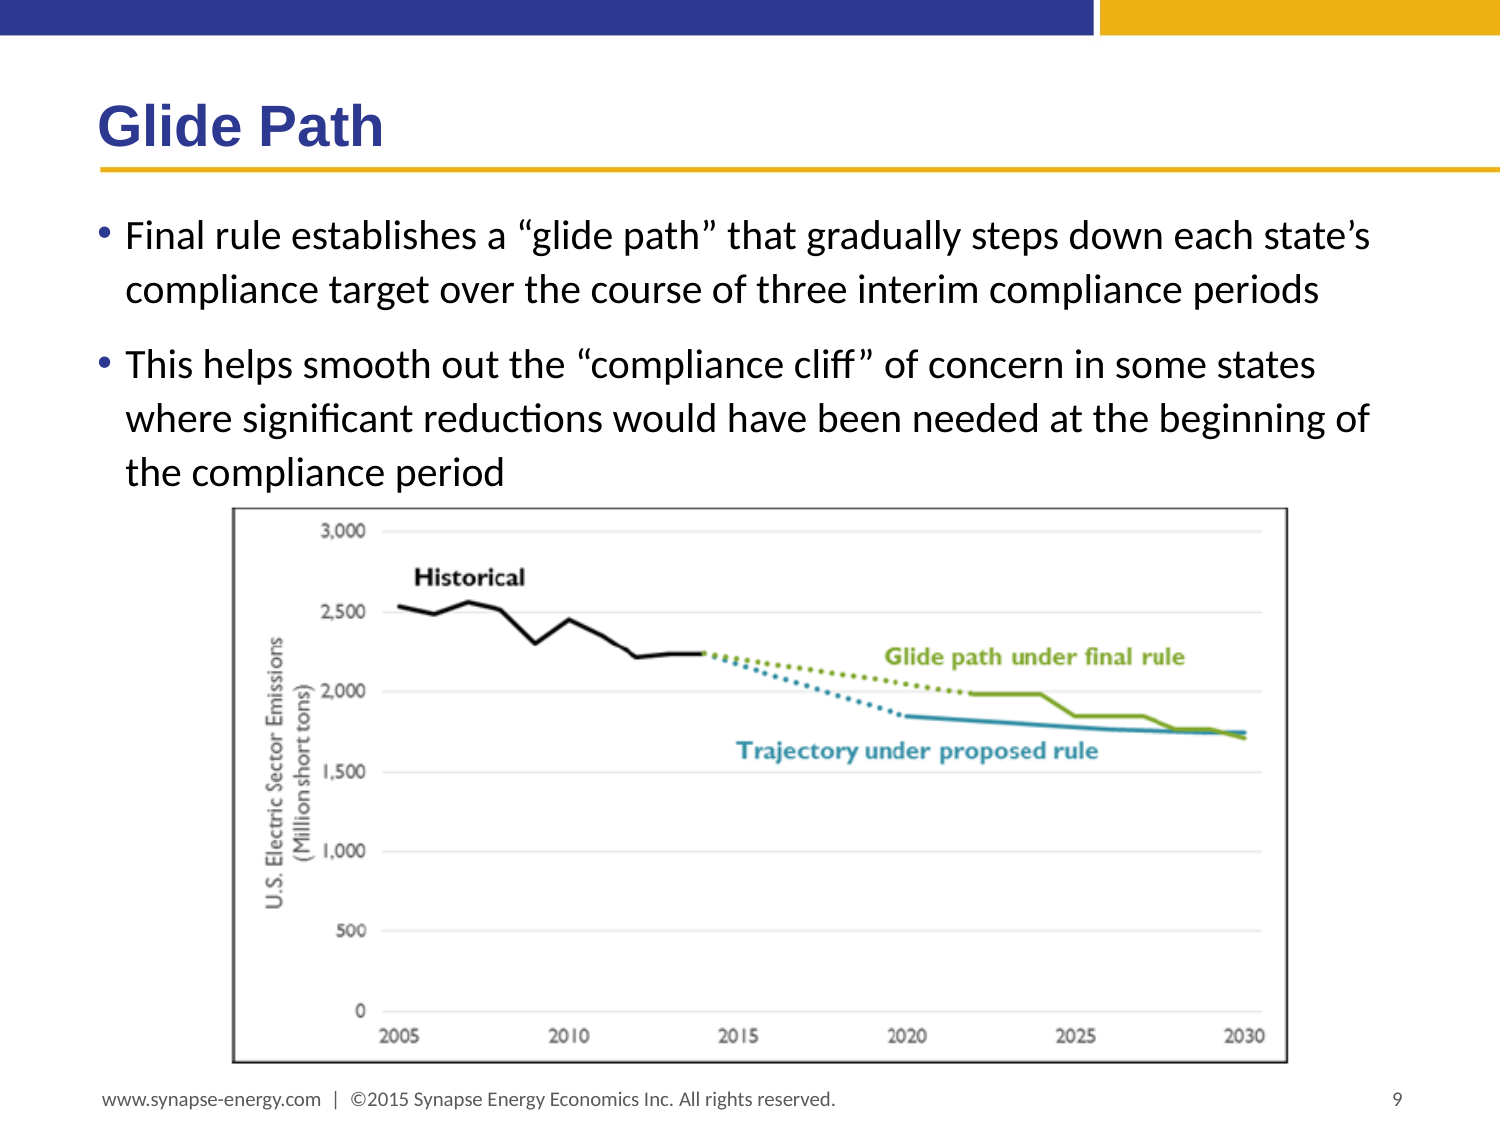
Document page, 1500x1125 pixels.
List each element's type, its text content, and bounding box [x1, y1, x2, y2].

title Glide Path [82, 59, 1123, 168]
list Final rule establishes a “glide path” that gradually steps down each state’s compliance target over the course of three interim compliance periods This helps smooth out the “compliance cliff” of concern in some states where significant reductions would have been needed at the beginning of the compliance period [82, 196, 1442, 1014]
footer www.synapse-energy.com | ©2015 Synapse Energy Economics Inc. All rights reserved. [86, 1066, 1002, 1125]
picture [0, 0, 1500, 1125]
slide_number 9 [1352, 1066, 1418, 1125]
